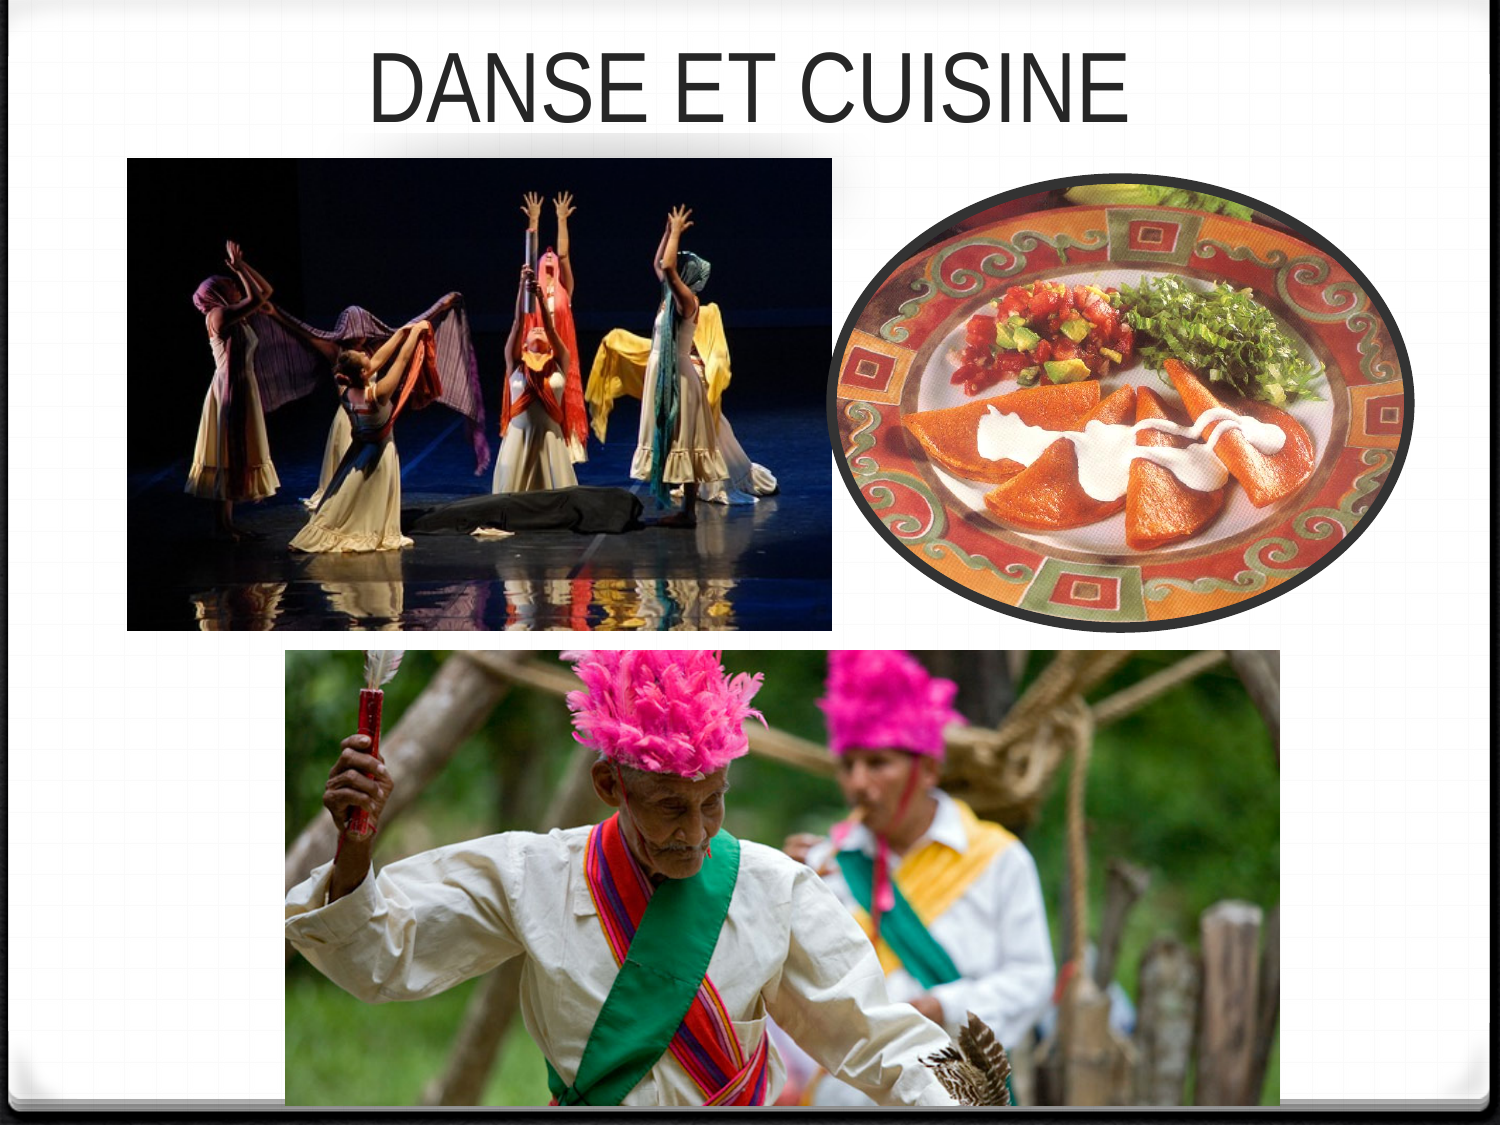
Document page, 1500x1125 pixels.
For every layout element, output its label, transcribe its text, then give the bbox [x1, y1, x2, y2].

title DANSE ET CUISINE [90, 0, 1410, 201]
picture [0, 0, 1500, 1125]
